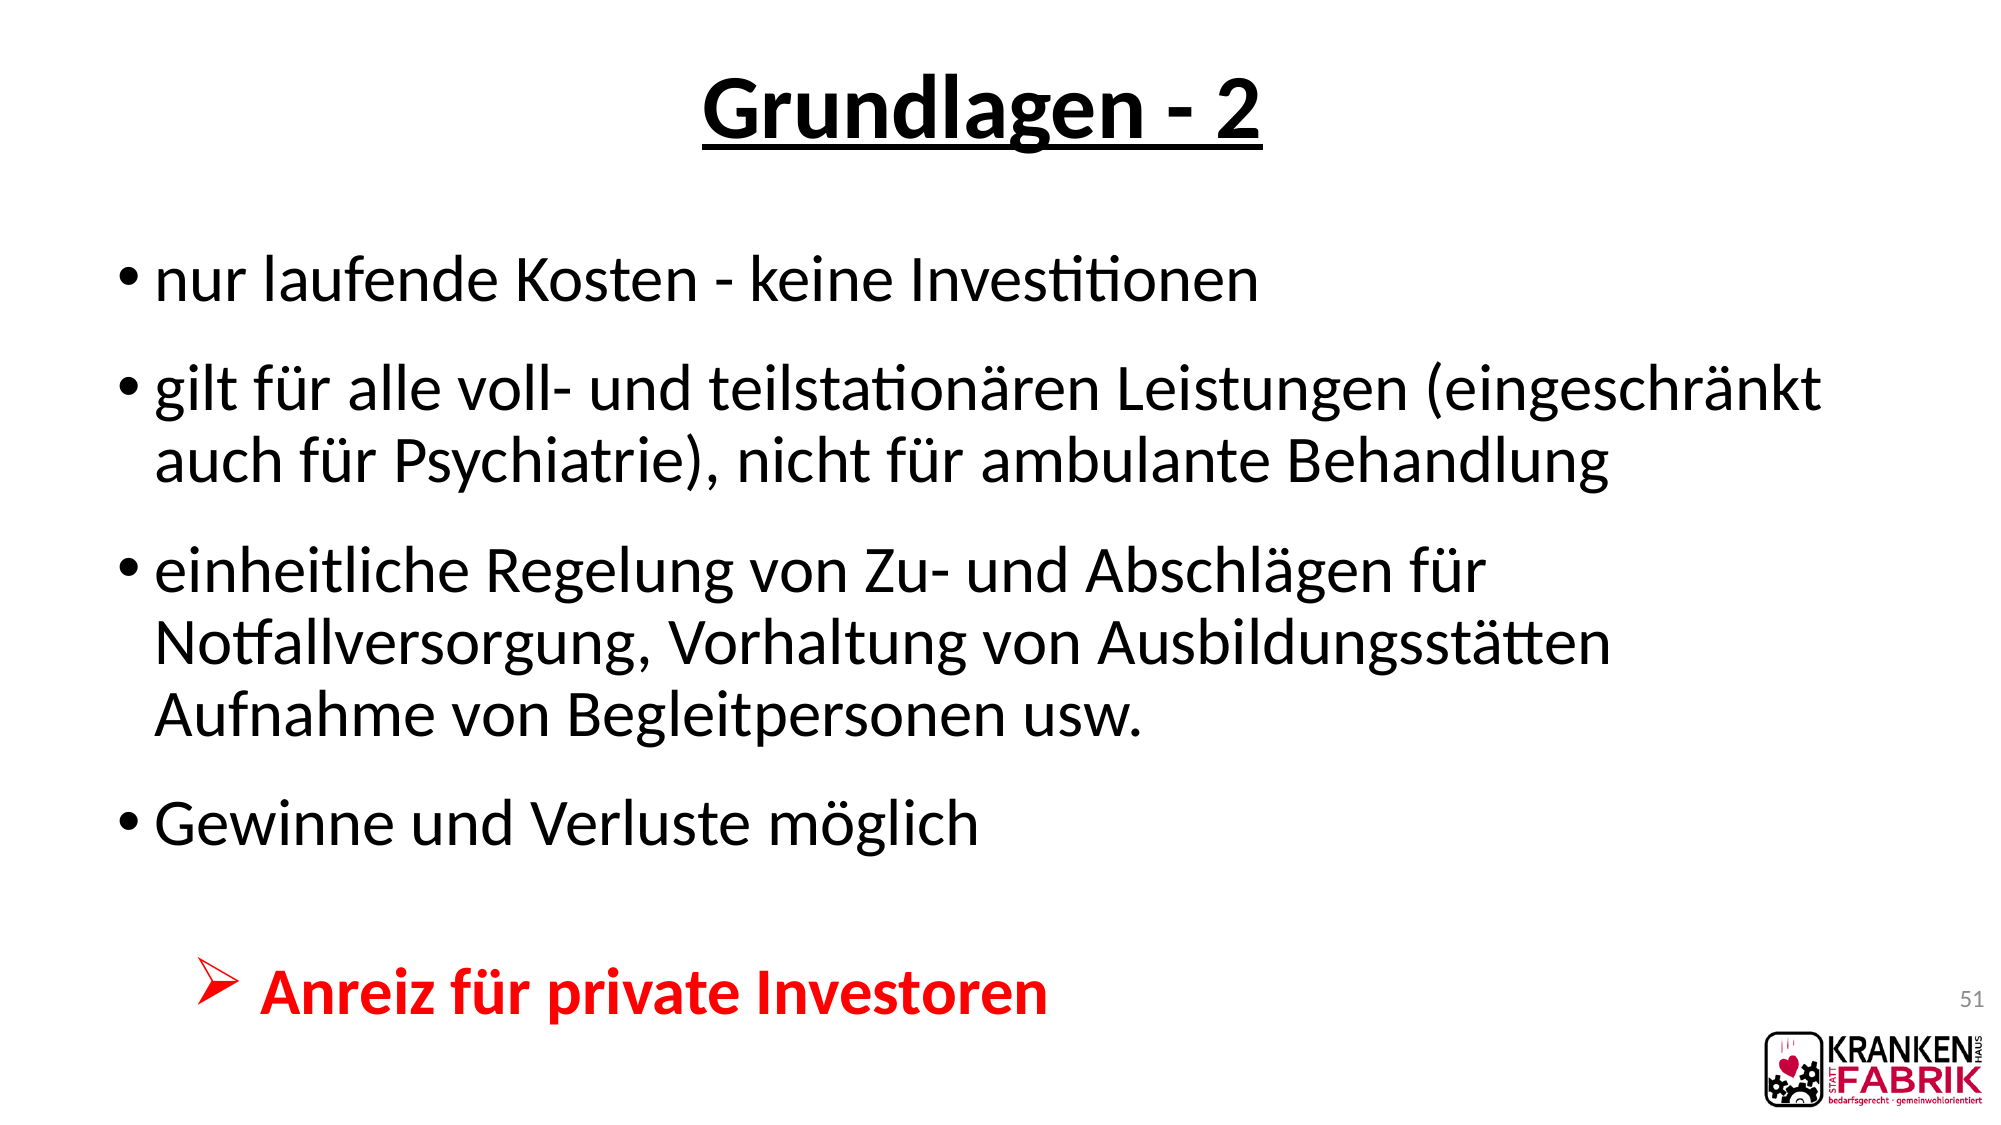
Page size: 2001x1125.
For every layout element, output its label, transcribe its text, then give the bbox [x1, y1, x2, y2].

list nur laufende Kosten - keine Investitionen gilt für alle voll- und teilstationären Leistungen (eingeschränkt auch für Psychiatrie), nicht für ambulante Behandlung einheitliche Regelung von Zu- und Abschlägen für Notfallversorgung, Vorhaltung von Ausbildungsstätten Aufnahme von Begleitpersonen usw. Gewinne und Verluste möglich Anreiz für private Investoren [102, 235, 1863, 1066]
picture [1746, 1028, 2000, 1125]
title Grundlagen - 2 [119, 0, 1845, 218]
slide_number 51 [1550, 968, 2000, 1028]
